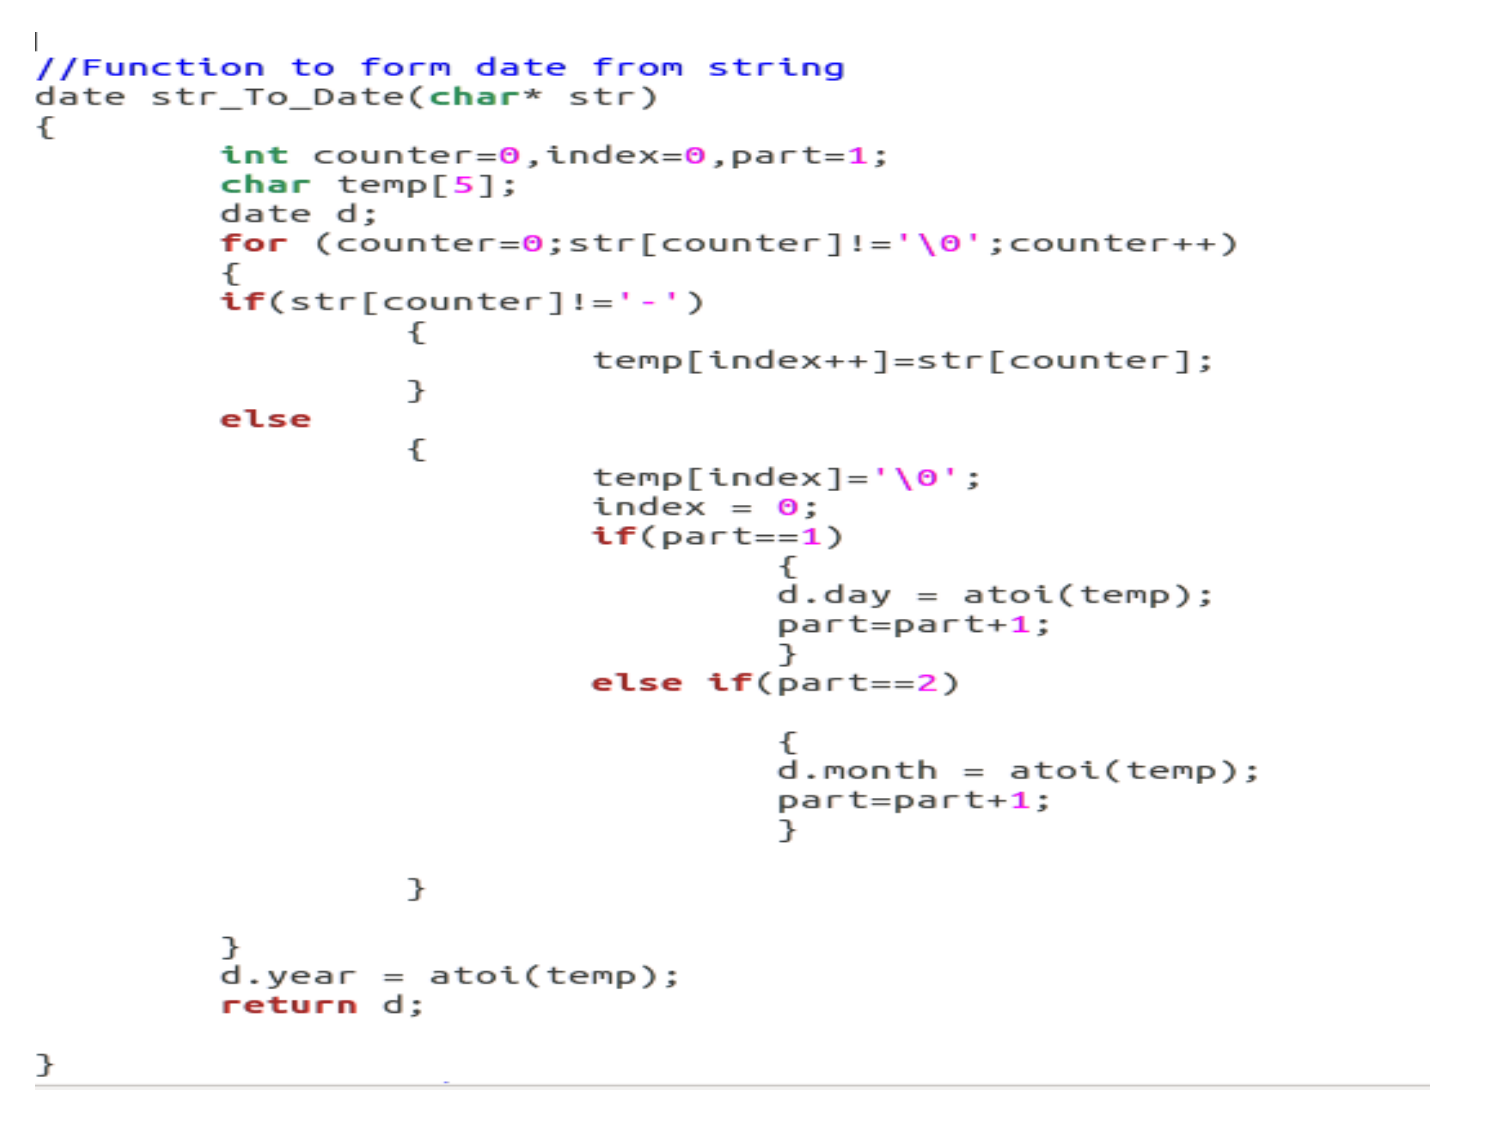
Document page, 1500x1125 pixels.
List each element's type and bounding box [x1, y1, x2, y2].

picture [34, 32, 1430, 1091]
